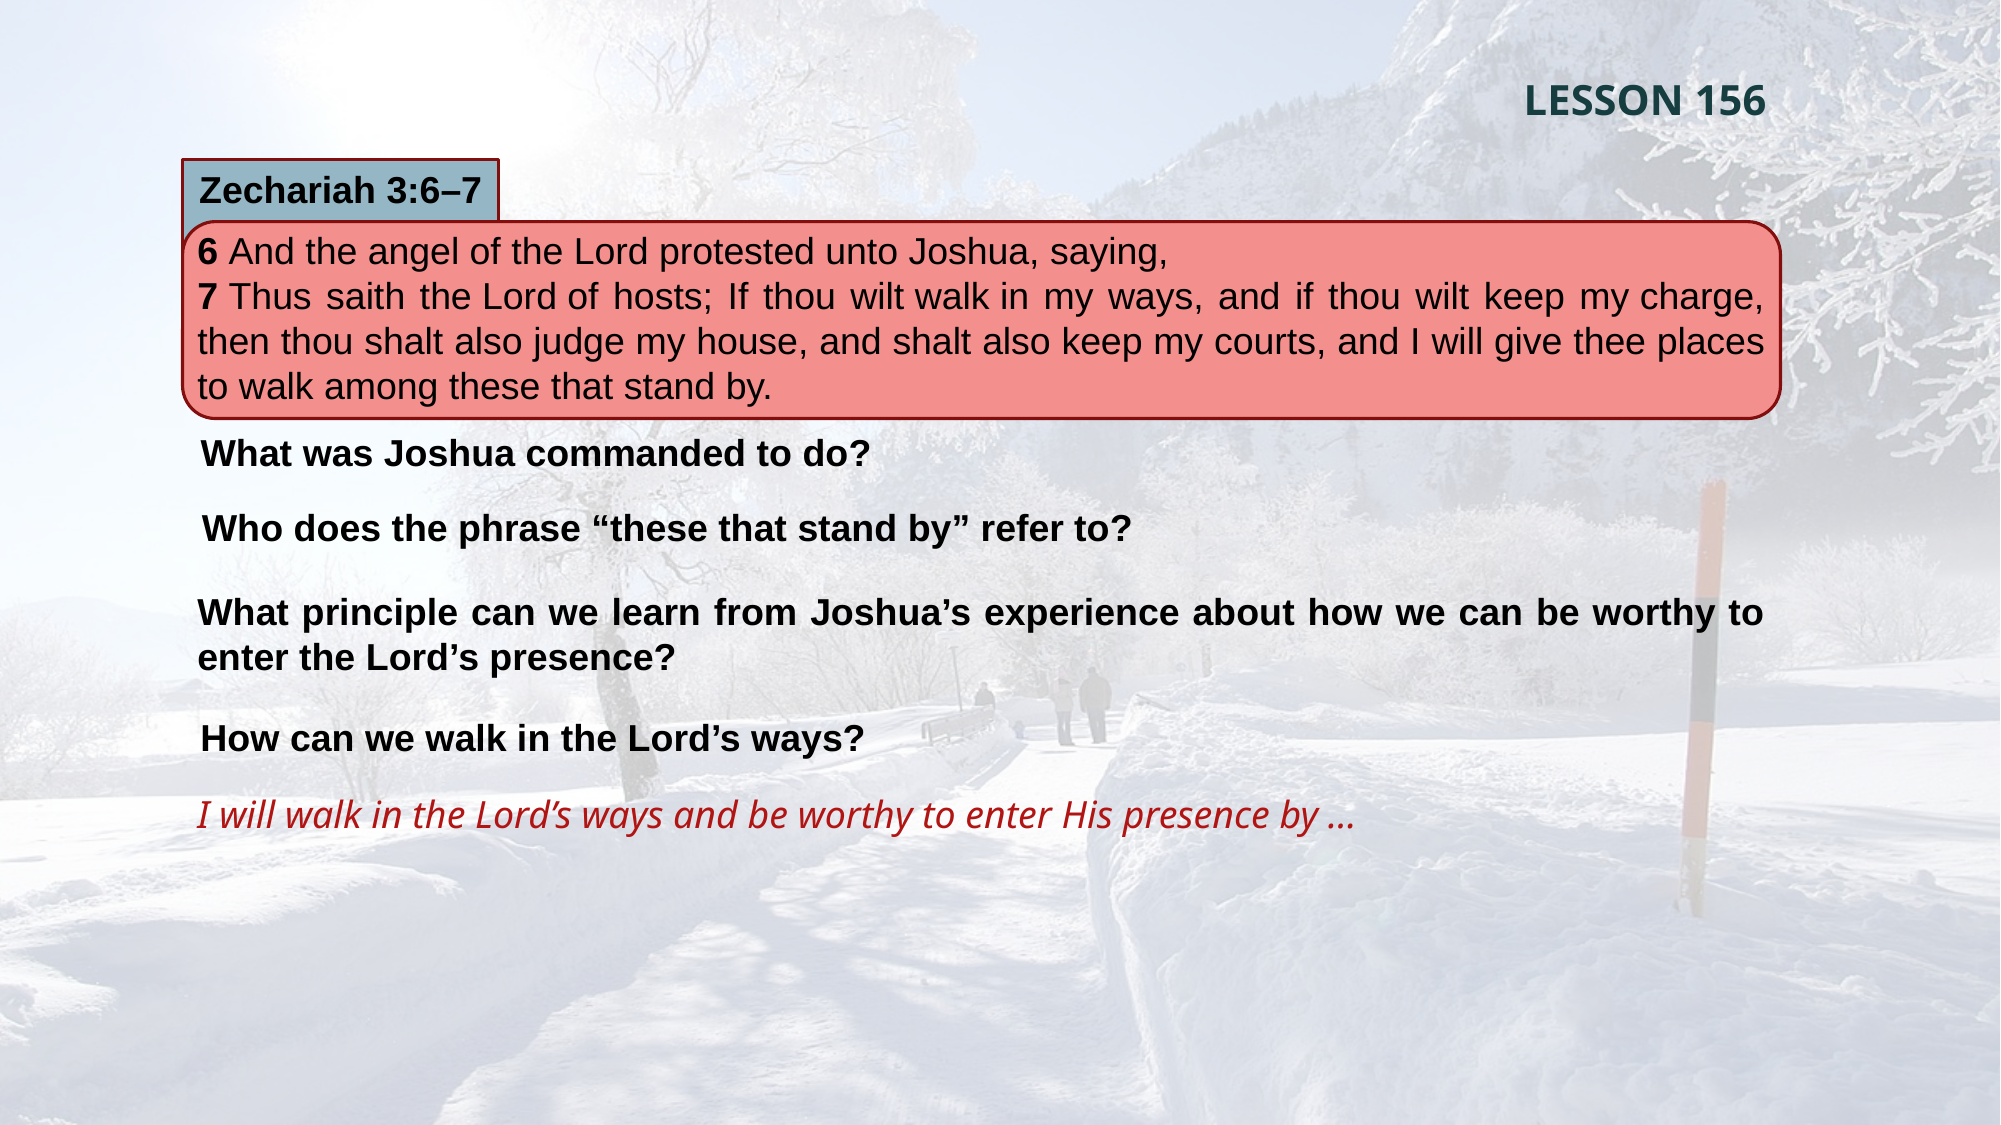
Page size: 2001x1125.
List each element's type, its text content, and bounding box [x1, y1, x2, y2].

text_box I will walk in the Lord’s ways and be worthy to enter His presence by … [182, 783, 1381, 844]
text_box What was Joshua commanded to do? [185, 421, 888, 482]
text_box 6 And the angel of the Lord protested unto Joshua, saying, 7 Thus saith the Lord of hosts; If thou wilt walk in my ways, and if thou wilt keep my charge, then thou shalt also judge my house, and shalt also keep my courts, and I will give thee places to walk among these that stand by. [182, 219, 1781, 415]
text_box What principle can we learn from Joshua’s experience about how we can be worthy to enter the Lord’s presence? [182, 580, 1781, 685]
text_box LESSON 156 [1508, 66, 1818, 190]
text_box How can we walk in the Lord’s ways? [185, 706, 882, 767]
text_box Zechariah 3:6–7 [184, 158, 498, 219]
text_box Who does the phrase “these that stand by” refer to? [187, 496, 1149, 557]
text_box [197, 415, 1766, 421]
